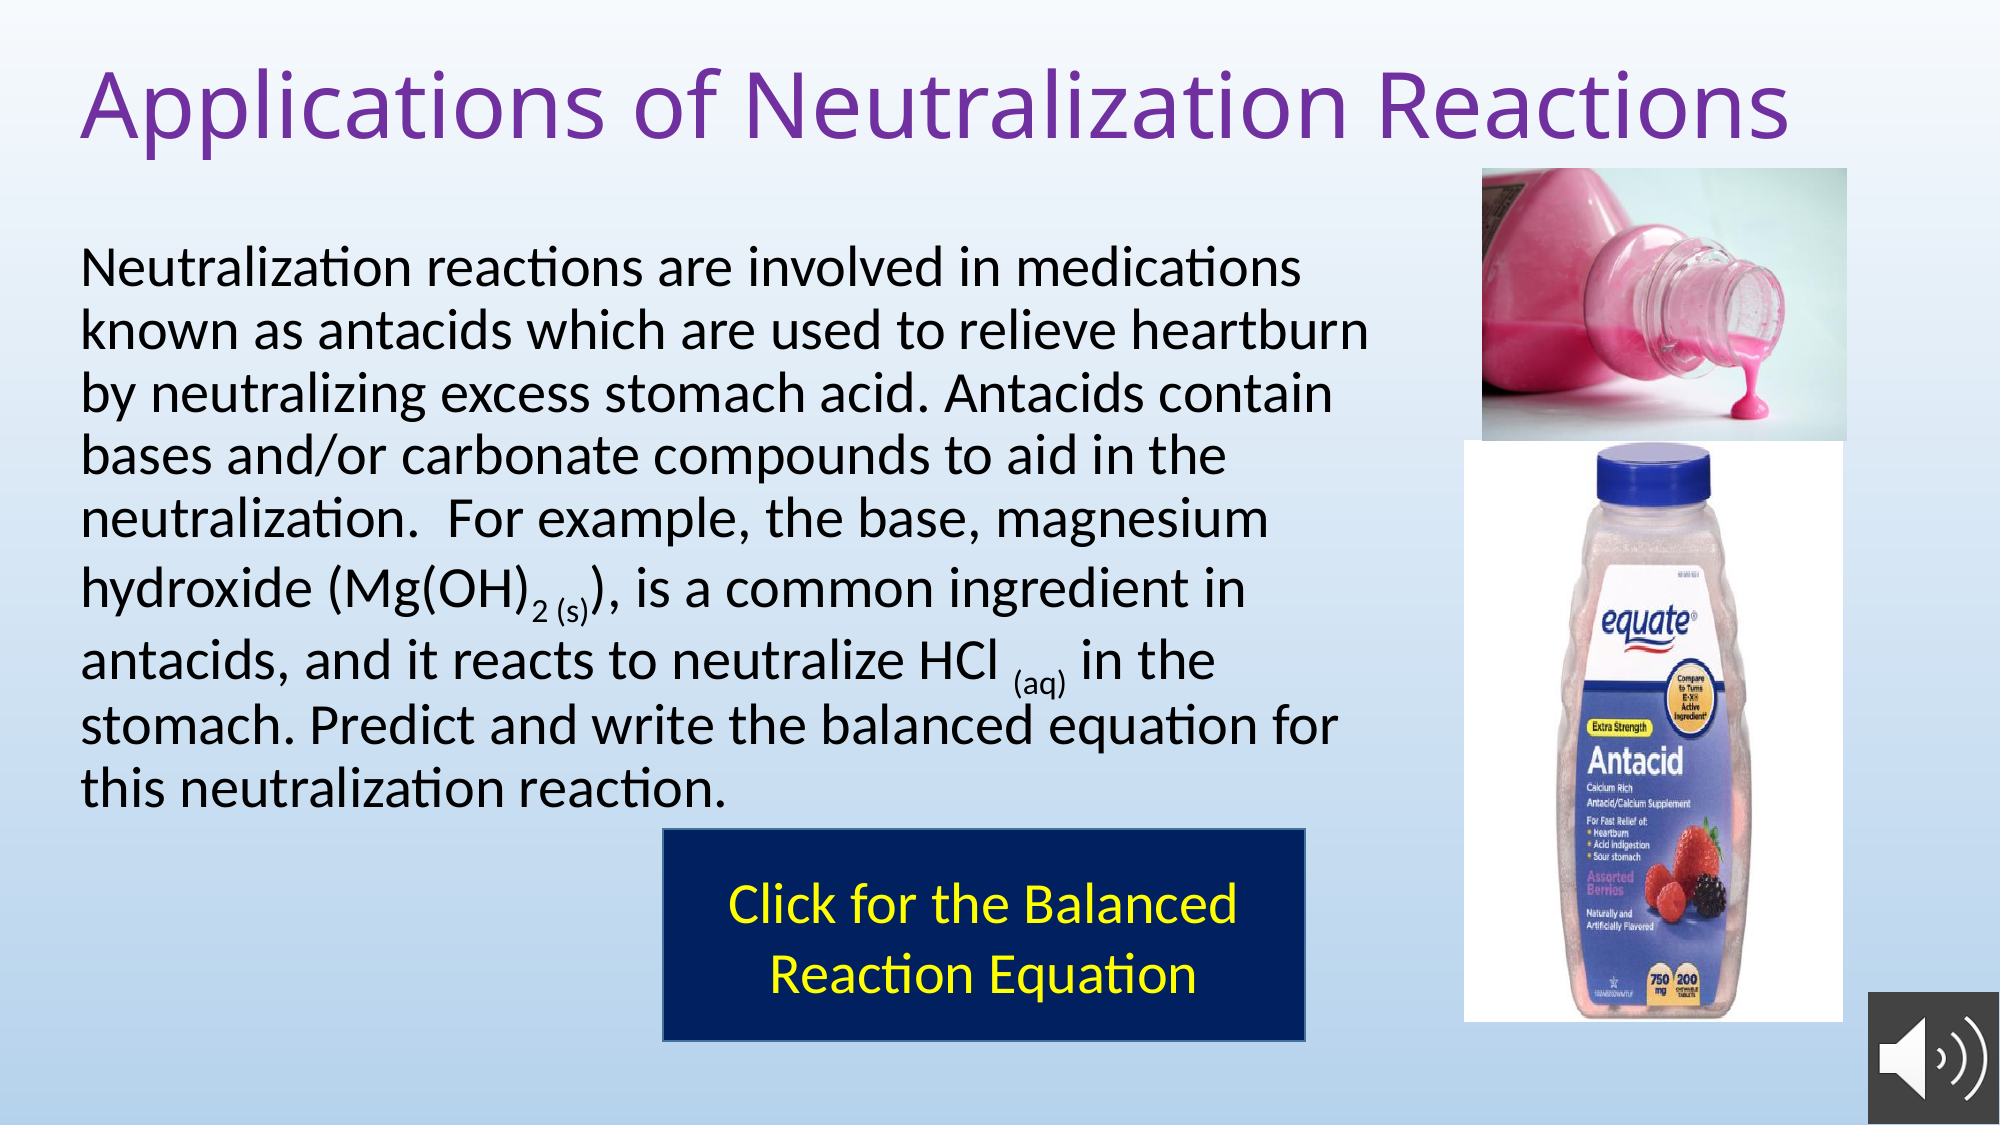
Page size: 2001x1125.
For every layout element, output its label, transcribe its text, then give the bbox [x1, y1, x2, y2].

picture [1464, 168, 1847, 1022]
title Applications of Neutralization Reactions [65, 0, 1903, 218]
list Neutralization reactions are involved in medications known as antacids which are used to relieve heartburn by neutralizing excess stomach acid. Antacids contain bases and/or carbonate compounds to aid in the neutralization. For example, the base, magnesium hydroxide (Mg(OH)2 (s)), is a common ingredient in antacids, and it reacts to neutralize HCl (aq) in the stomach. Predict and write the balanced equation for this neutralization reaction. [65, 228, 1448, 819]
text_box Click for the Balanced Reaction Equation [662, 828, 1306, 1042]
picture [1866, 991, 2000, 1125]
